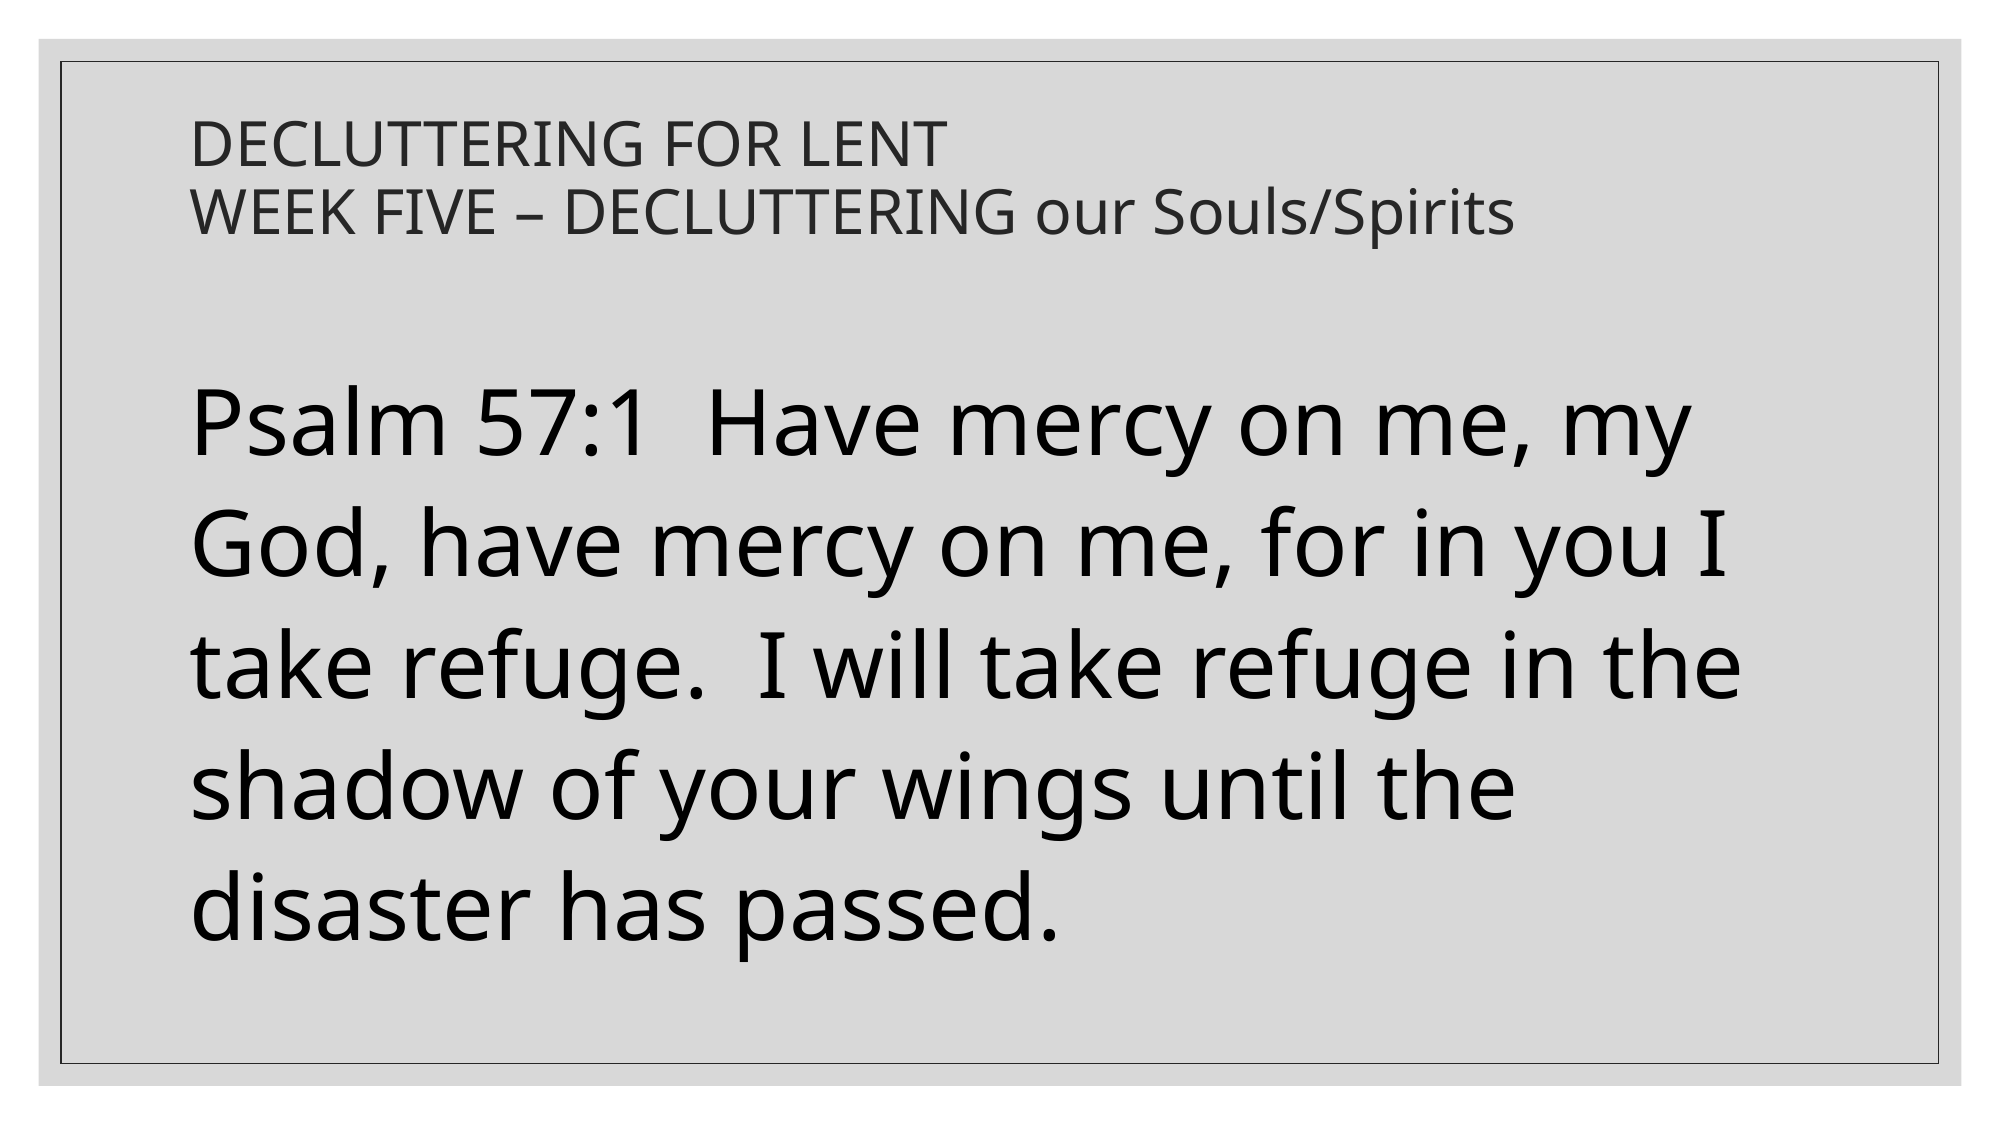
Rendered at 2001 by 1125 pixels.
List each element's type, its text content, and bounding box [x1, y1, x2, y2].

list Psalm 57:1 Have mercy on me, my God, have mercy on me, for in you I take refuge. I will take refuge in the shadow of your wings until the disaster has passed. [174, 345, 1825, 977]
title DECLUTTERING FOR LENT WEEK FIVE – DECLUTTERING our Souls/Spirits [174, 105, 1825, 331]
